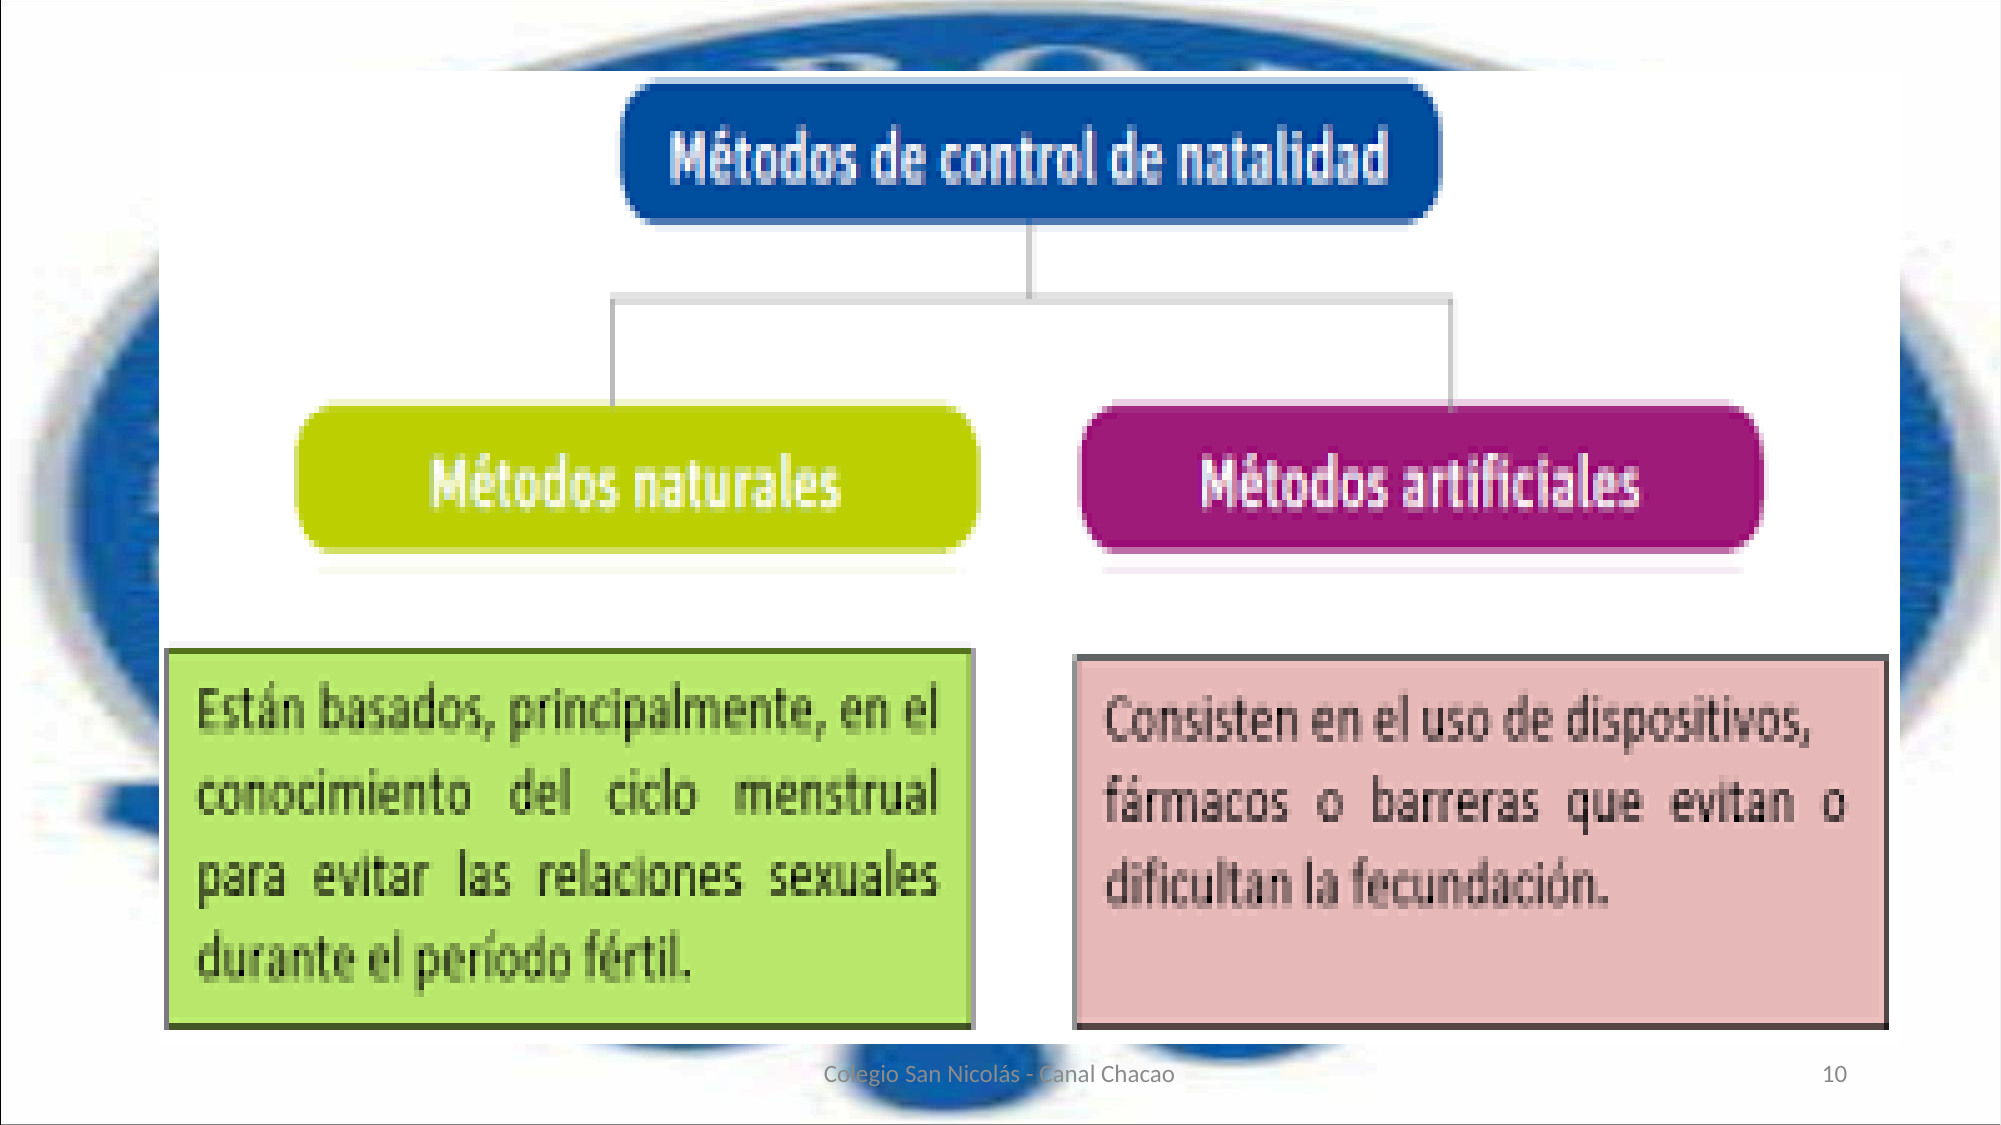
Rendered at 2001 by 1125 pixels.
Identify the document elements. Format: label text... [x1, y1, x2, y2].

slide_number 10 [1412, 1044, 1863, 1103]
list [159, 71, 1901, 1044]
picture [0, 0, 2001, 1125]
footer Colegio San Nicolás - Canal Chacao [662, 1044, 1338, 1103]
